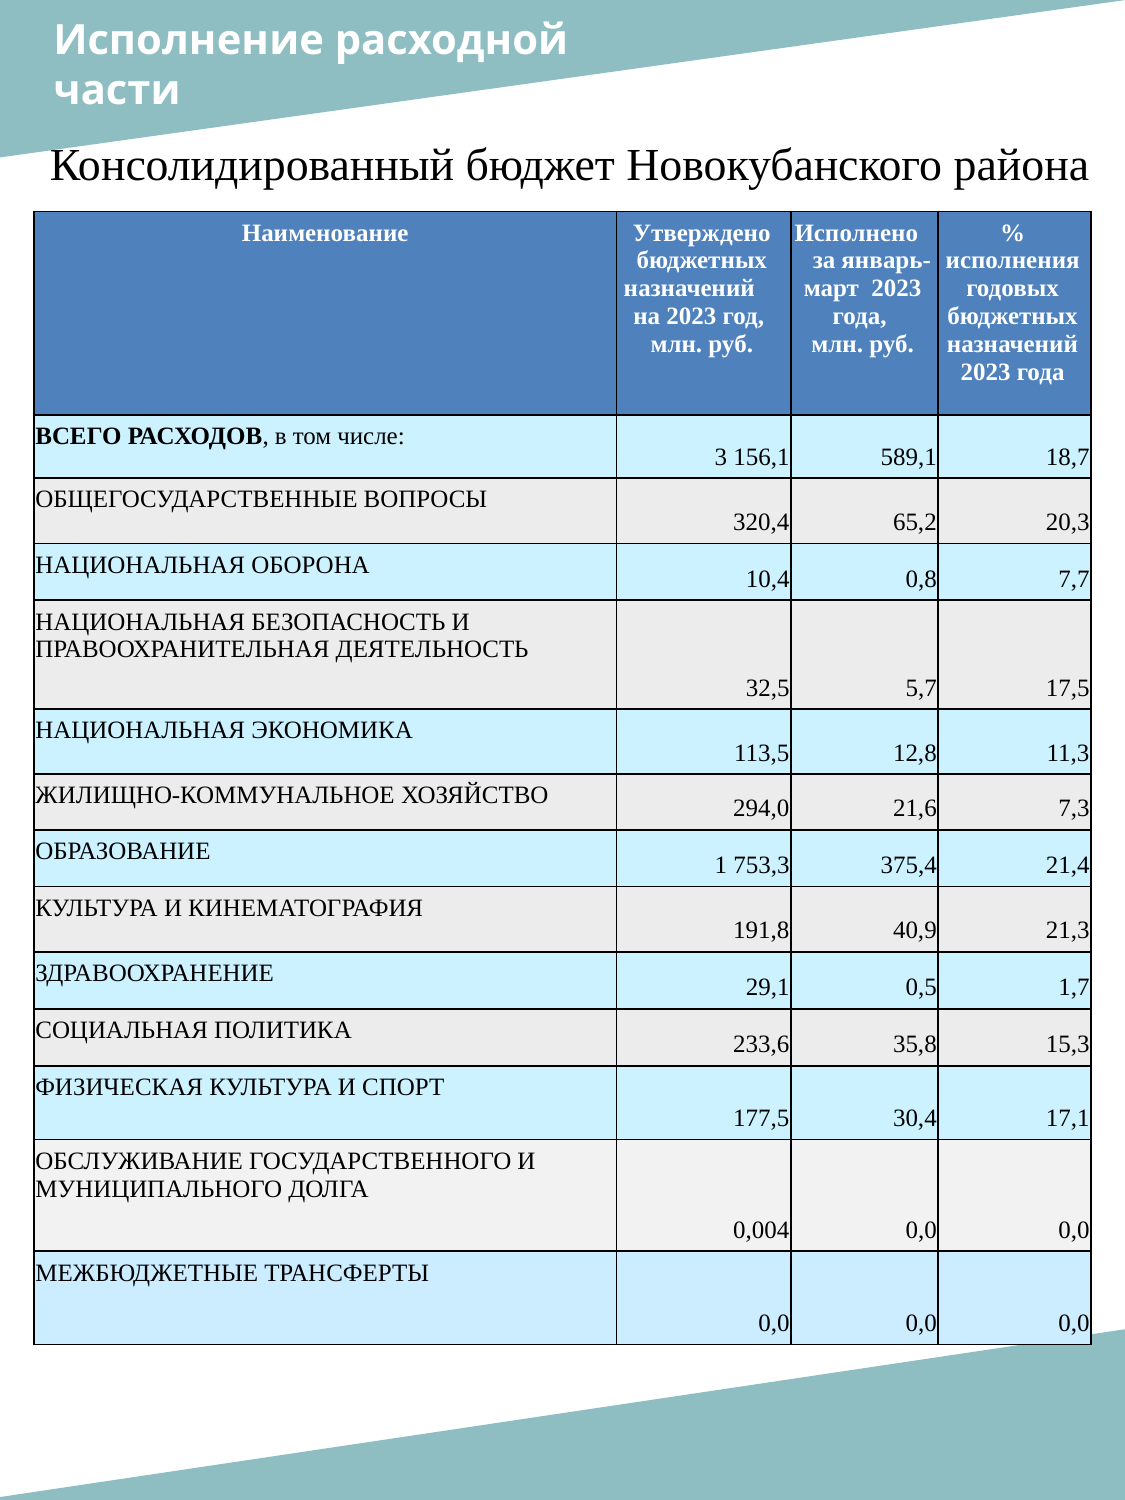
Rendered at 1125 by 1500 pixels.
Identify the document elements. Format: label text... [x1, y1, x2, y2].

table_cell 294,0 [617, 775, 790, 829]
table_cell 191,8 [617, 887, 790, 951]
table_cell 21,3 [939, 887, 1090, 951]
table_cell ЖИЛИЩНО-КОММУНАЛЬНОЕ ХОЗЯЙСТВО [35, 775, 616, 829]
table_cell 0,5 [792, 953, 937, 1008]
table_cell СОЦИАЛЬНАЯ ПОЛИТИКА [35, 1010, 616, 1065]
table_cell 1 753,3 [617, 831, 790, 886]
table_cell 0,0 [792, 1140, 937, 1250]
table_cell 0,0 [939, 1252, 1090, 1344]
table_cell ФИЗИЧЕСКАЯ КУЛЬТУРА И СПОРТ [35, 1067, 616, 1139]
text_box Консолидированный бюджет Новокубанского района [34, 127, 1106, 198]
table_cell 113,5 [617, 710, 790, 773]
table_cell 0,8 [792, 544, 937, 599]
table_cell НАЦИОНАЛЬНАЯ БЕЗОПАСНОСТЬ И ПРАВООХРАНИТЕЛЬНАЯ ДЕЯТЕЛЬНОСТЬ [35, 601, 616, 708]
table_header Наименование [35, 212, 616, 414]
table_header Утверждено бюджетных назначений на 2023 год, млн. руб. [617, 212, 790, 414]
table_cell ОБРАЗОВАНИЕ [35, 831, 616, 886]
table_cell 18,7 [939, 416, 1090, 477]
table_cell 21,4 [939, 831, 1090, 886]
text_box Исполнение расходной части [38, 5, 770, 121]
table_cell 7,3 [939, 775, 1090, 829]
table_cell 0,0 [792, 1252, 937, 1344]
table_cell 0,0 [939, 1140, 1090, 1250]
table_cell 1,7 [939, 953, 1090, 1008]
table_header % исполнения годовых бюджетных назначений 2023 года [939, 212, 1090, 414]
text_box [0, 0, 1125, 160]
table_cell 40,9 [792, 887, 937, 951]
table_cell ВСЕГО РАСХОДОВ, в том числе: [35, 416, 616, 477]
table_header Исполнено за январь-март 2023 года, млн. руб. [792, 212, 937, 414]
table_cell 5,7 [792, 601, 937, 708]
table_cell 17,1 [939, 1067, 1090, 1139]
table_cell 320,4 [617, 479, 790, 543]
table_cell 10,4 [617, 544, 790, 599]
table_cell 21,6 [792, 775, 937, 829]
table_cell 65,2 [792, 479, 937, 543]
table_cell 30,4 [792, 1067, 937, 1139]
table_cell 0,0 [617, 1252, 790, 1344]
table_cell 233,6 [617, 1010, 790, 1065]
table_cell 20,3 [939, 479, 1090, 543]
table_cell 3 156,1 [617, 416, 790, 477]
table_cell 32,5 [617, 601, 790, 708]
table_cell 589,1 [792, 416, 937, 477]
table_cell ЗДРАВООХРАНЕНИЕ [35, 953, 616, 1008]
table_cell НАЦИОНАЛЬНАЯ ОБОРОНА [35, 544, 616, 599]
table_cell 375,4 [792, 831, 937, 886]
table_cell 0,004 [617, 1140, 790, 1250]
table_cell НАЦИОНАЛЬНАЯ ЭКОНОМИКА [35, 710, 616, 773]
text_box [0, 1327, 1125, 1500]
table_cell 29,1 [617, 953, 790, 1008]
table_cell 17,5 [939, 601, 1090, 708]
table_cell 35,8 [792, 1010, 937, 1065]
table_cell 177,5 [617, 1067, 790, 1139]
table_cell 12,8 [792, 710, 937, 773]
table_cell 11,3 [939, 710, 1090, 773]
table_cell ОБСЛУЖИВАНИЕ ГОСУДАРСТВЕННОГО И МУНИЦИПАЛЬНОГО ДОЛГА [35, 1140, 616, 1250]
table_cell 15,3 [939, 1010, 1090, 1065]
table_cell ОБЩЕГОСУДАРСТВЕННЫЕ ВОПРОСЫ [35, 479, 616, 543]
table_cell КУЛЬТУРА И КИНЕМАТОГРАФИЯ [35, 887, 616, 951]
table_cell МЕЖБЮДЖЕТНЫЕ ТРАНСФЕРТЫ [35, 1252, 616, 1344]
table_cell 7,7 [939, 544, 1090, 599]
